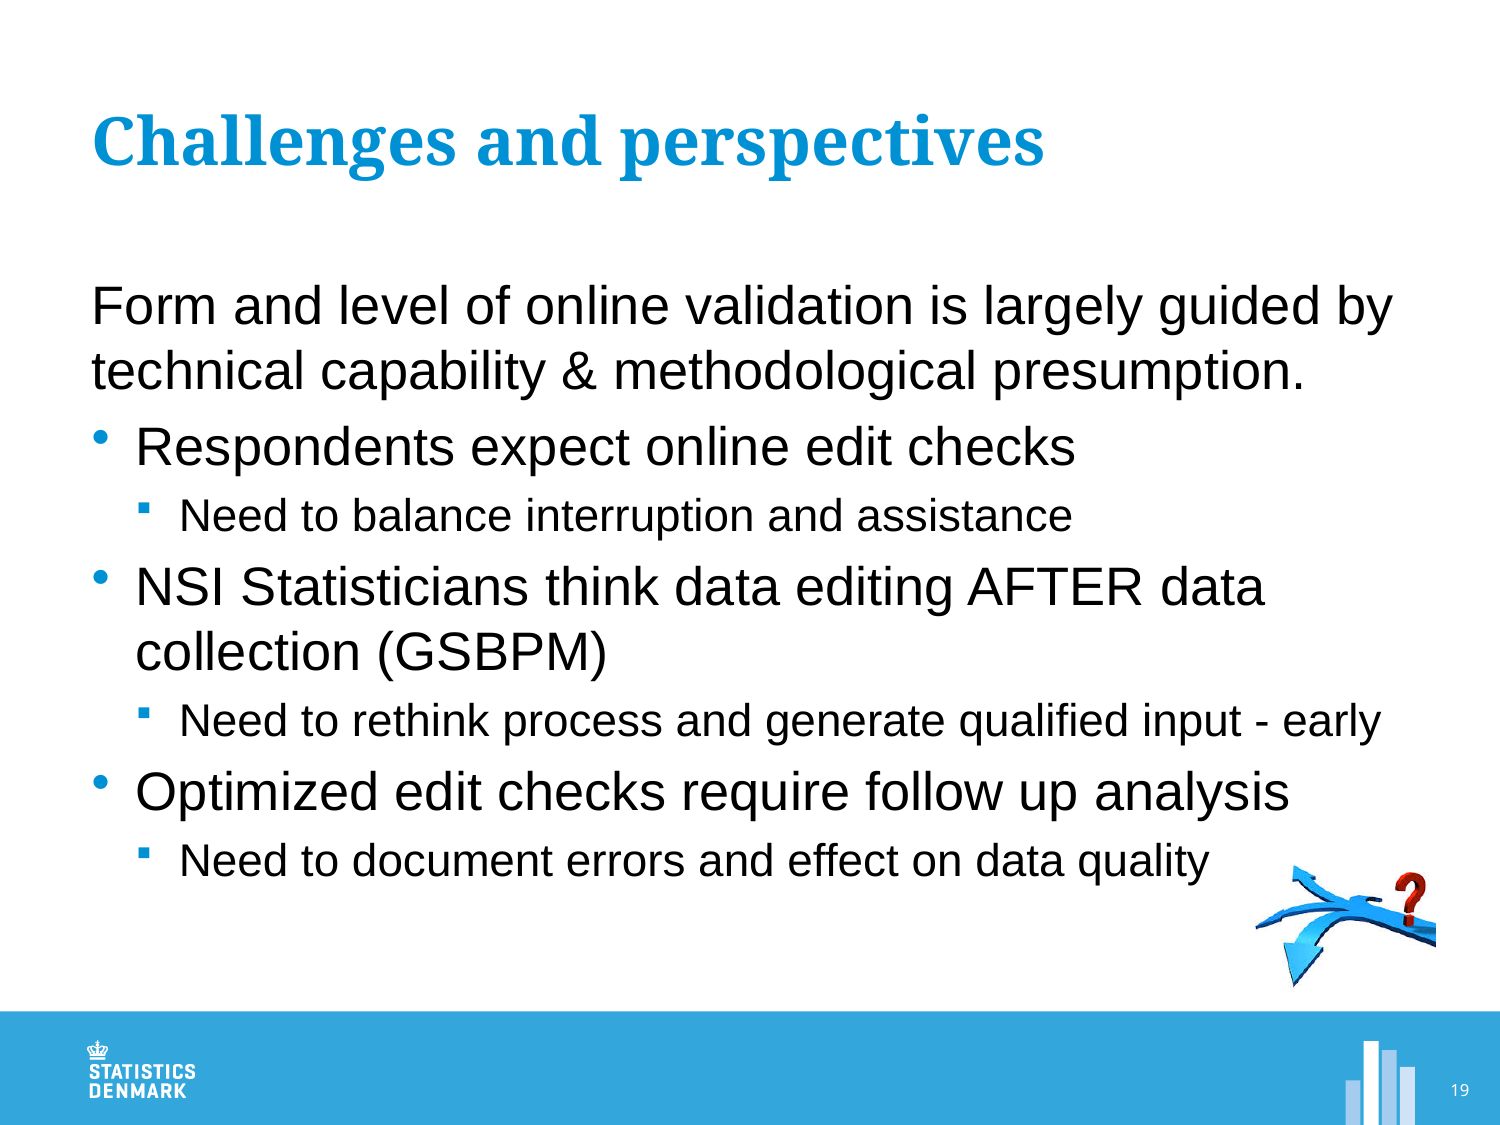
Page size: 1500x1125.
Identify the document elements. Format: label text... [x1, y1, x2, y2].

list Form and level of online validation is largely guided by technical capability & methodological presumption. Respondents expect online edit checks Need to balance interruption and assistance NSI Statisticians think data editing AFTER data collection (GSBPM) Need to rethink process and generate qualified input - early Optimized edit checks require follow up analysis Need to document errors and effect on data quality [76, 262, 1425, 1005]
picture [1248, 845, 1436, 999]
title Challenges and perspectives [76, 45, 1424, 233]
picture [87, 1040, 195, 1098]
slide_number 19 [1425, 1068, 1495, 1113]
